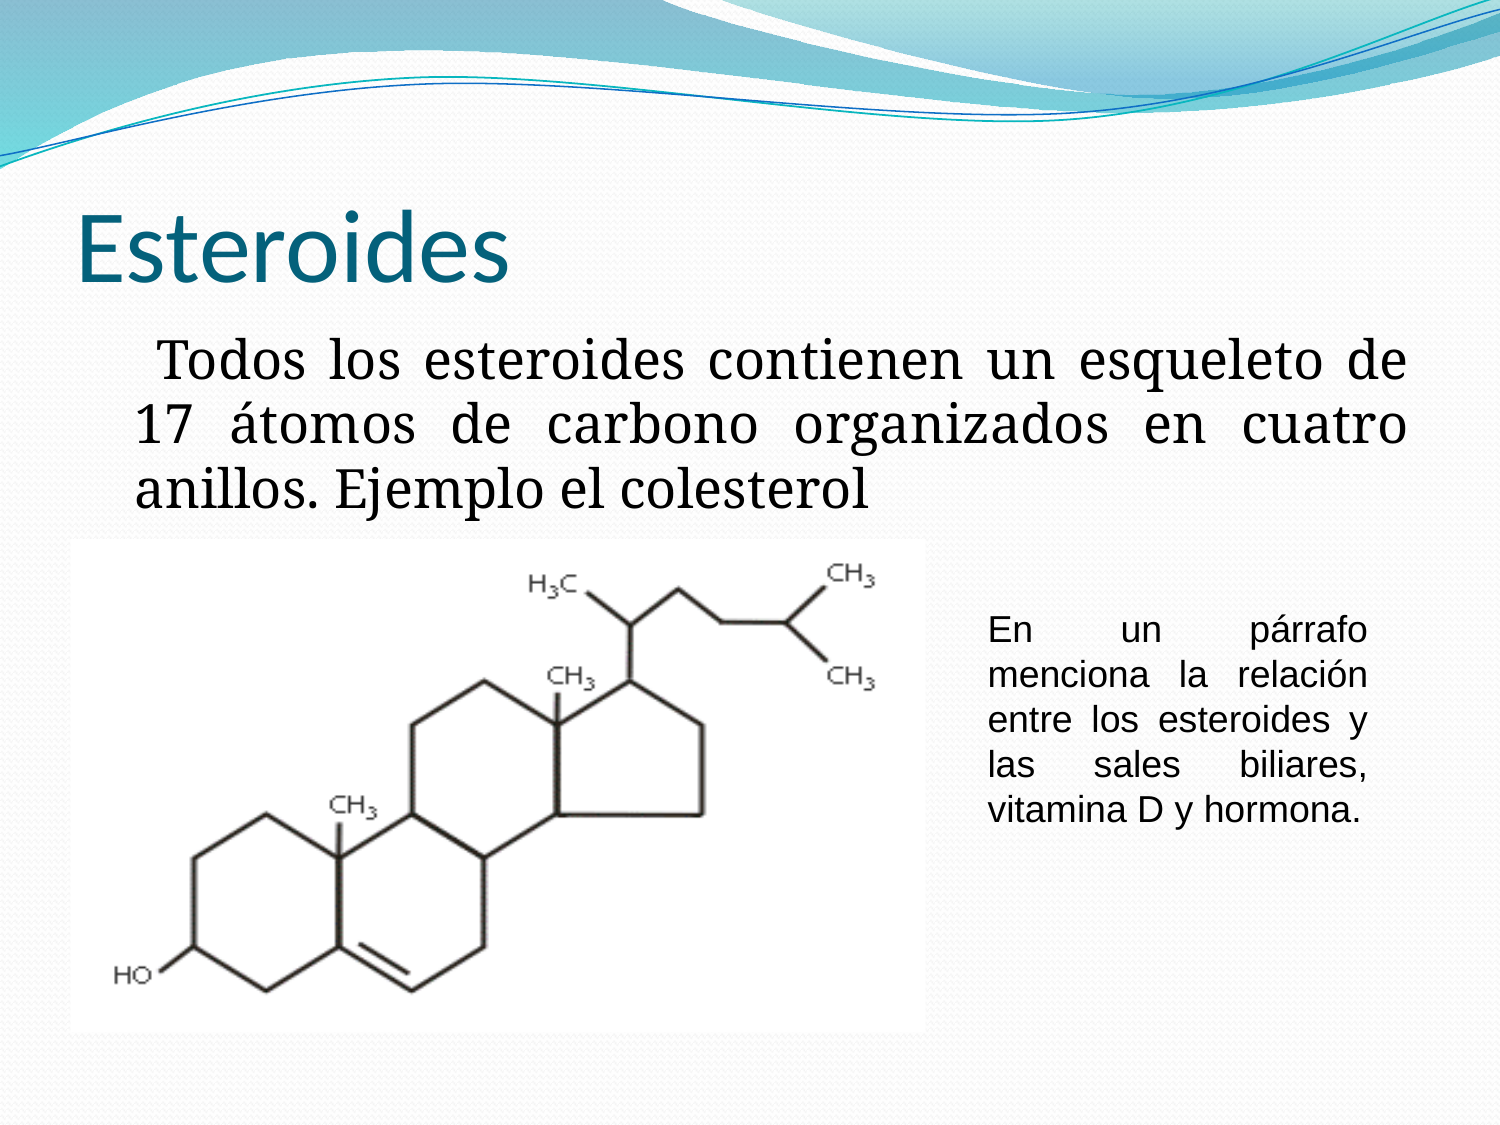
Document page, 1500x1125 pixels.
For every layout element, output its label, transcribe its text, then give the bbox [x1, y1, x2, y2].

title Esteroides [74, 115, 1426, 304]
list Todos los esteroides contienen un esqueleto de 17 átomos de carbono organizados en cuatro anillos. Ejemplo el colesterol [74, 317, 1426, 540]
text_box En un párrafo menciona la relación entre los esteroides y las sales biliares, vitamina D y hormona. [972, 597, 1383, 838]
picture [70, 538, 926, 1032]
